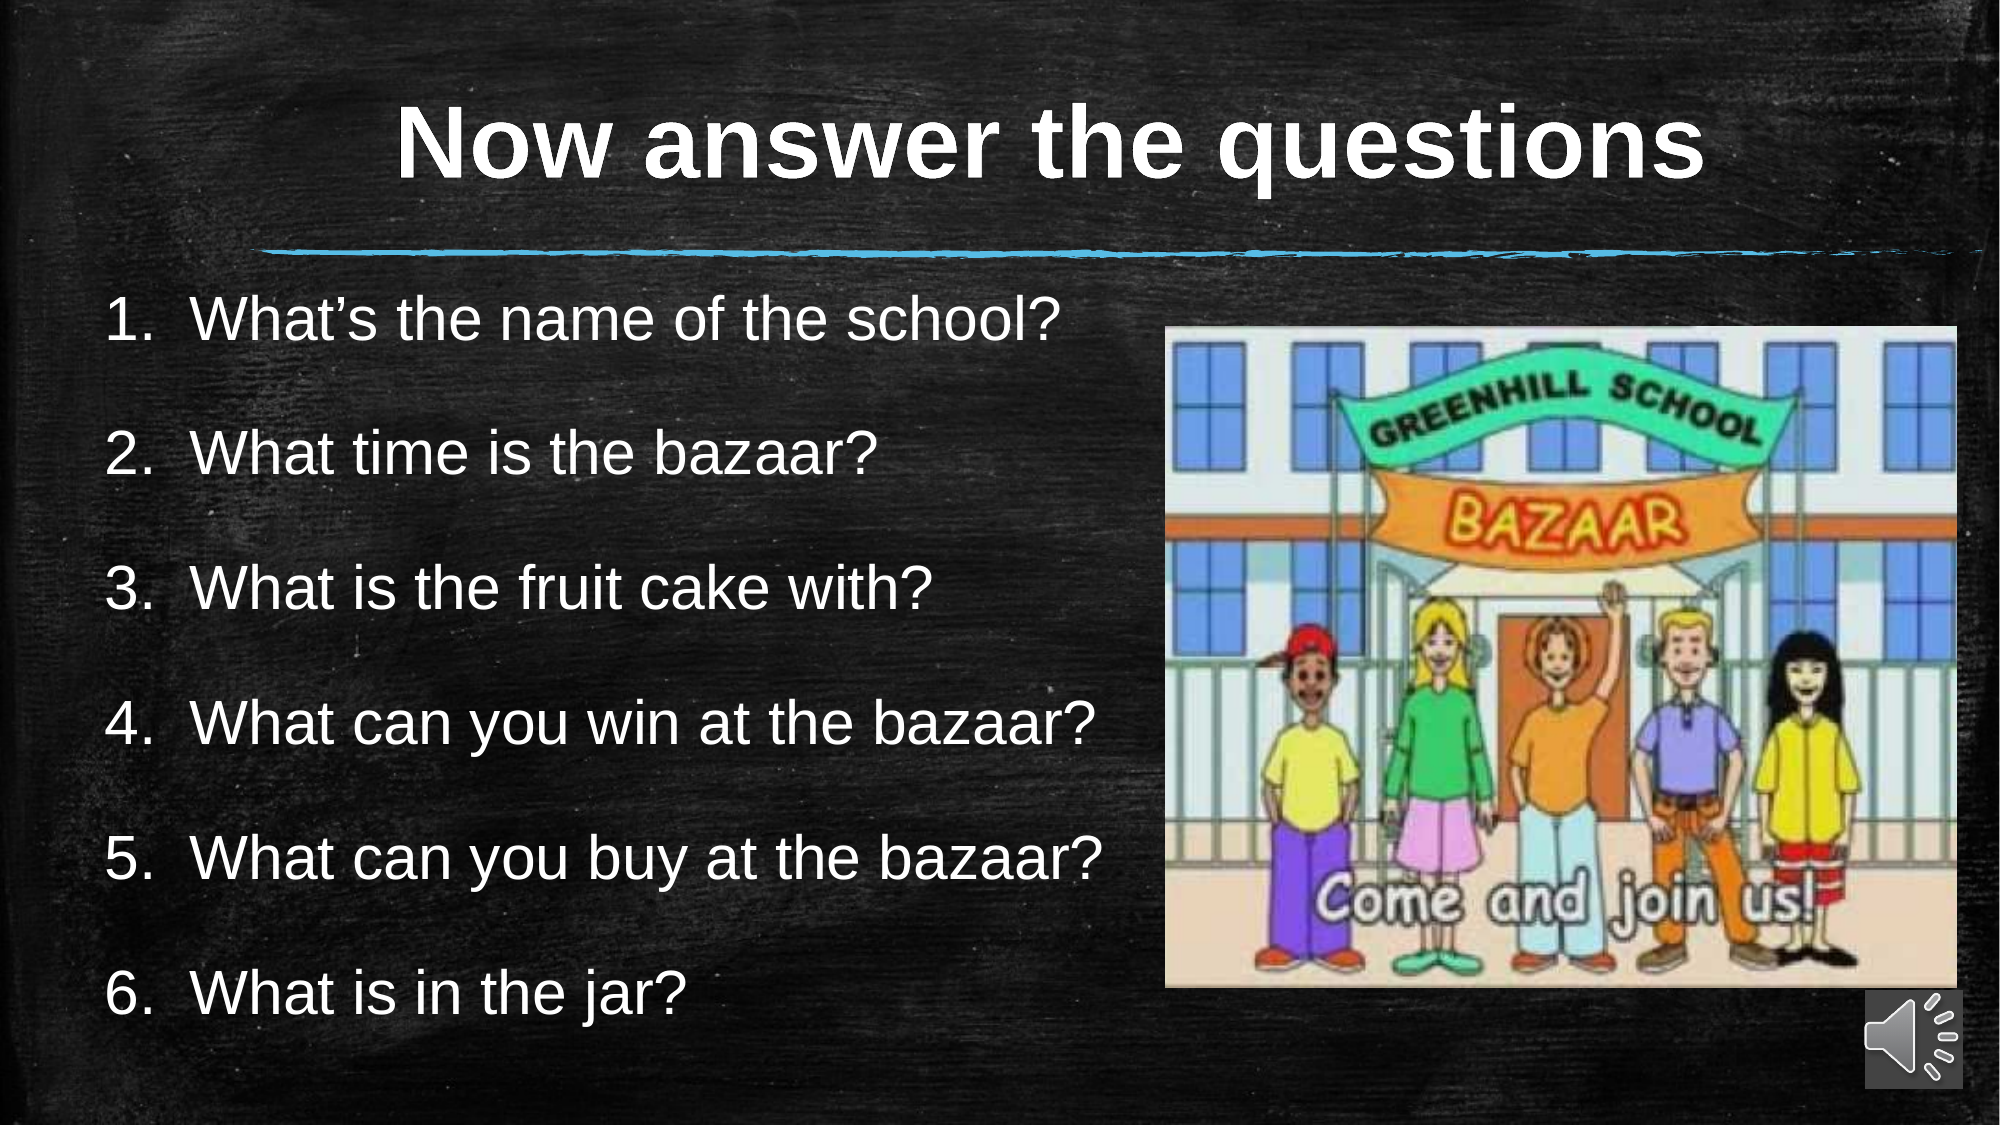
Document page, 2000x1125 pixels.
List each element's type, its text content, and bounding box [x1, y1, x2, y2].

picture [1864, 989, 1965, 1090]
text_box What’s the name of the school? What time is the bazaar? What is the fruit cake with? What can you win at the bazaar? What can you buy at the bazaar? What is in the jar? [90, 278, 1201, 1036]
text_box Now answer the questions [378, 66, 1725, 207]
picture [1165, 326, 1957, 988]
